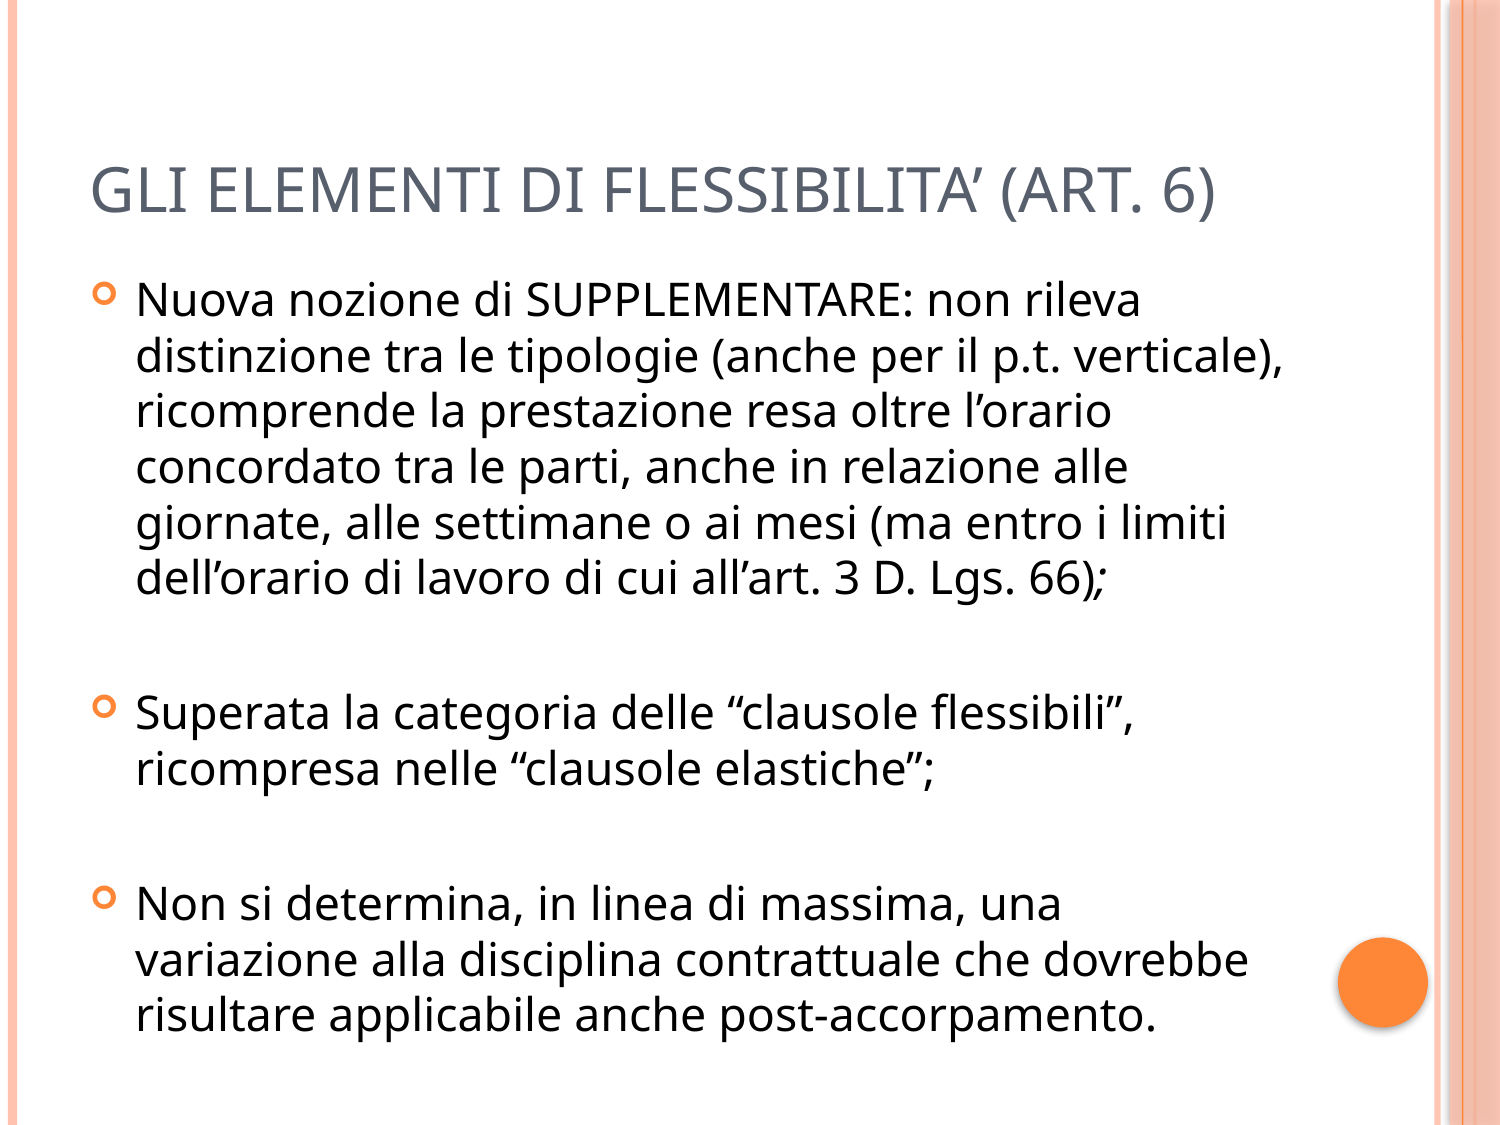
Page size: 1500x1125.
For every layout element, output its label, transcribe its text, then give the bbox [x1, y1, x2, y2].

title Gli elementi di flessibilita’ (art. 6) [75, 45, 1300, 233]
list Nuova nozione di SUPPLEMENTARE: non rileva distinzione tra le tipologie (anche per il p.t. verticale), ricomprende la prestazione resa oltre l’orario concordato tra le parti, anche in relazione alle giornate, alle settimane o ai mesi (ma entro i limiti dell’orario di lavoro di cui all’art. 3 D. Lgs. 66); Superata la categoria delle “clausole flessibili”, ricompresa nelle “clausole elastiche”; Non si determina, in linea di massima, una variazione alla disciplina contrattuale che dovrebbe risultare applicabile anche post-accorpamento. [75, 262, 1300, 1062]
